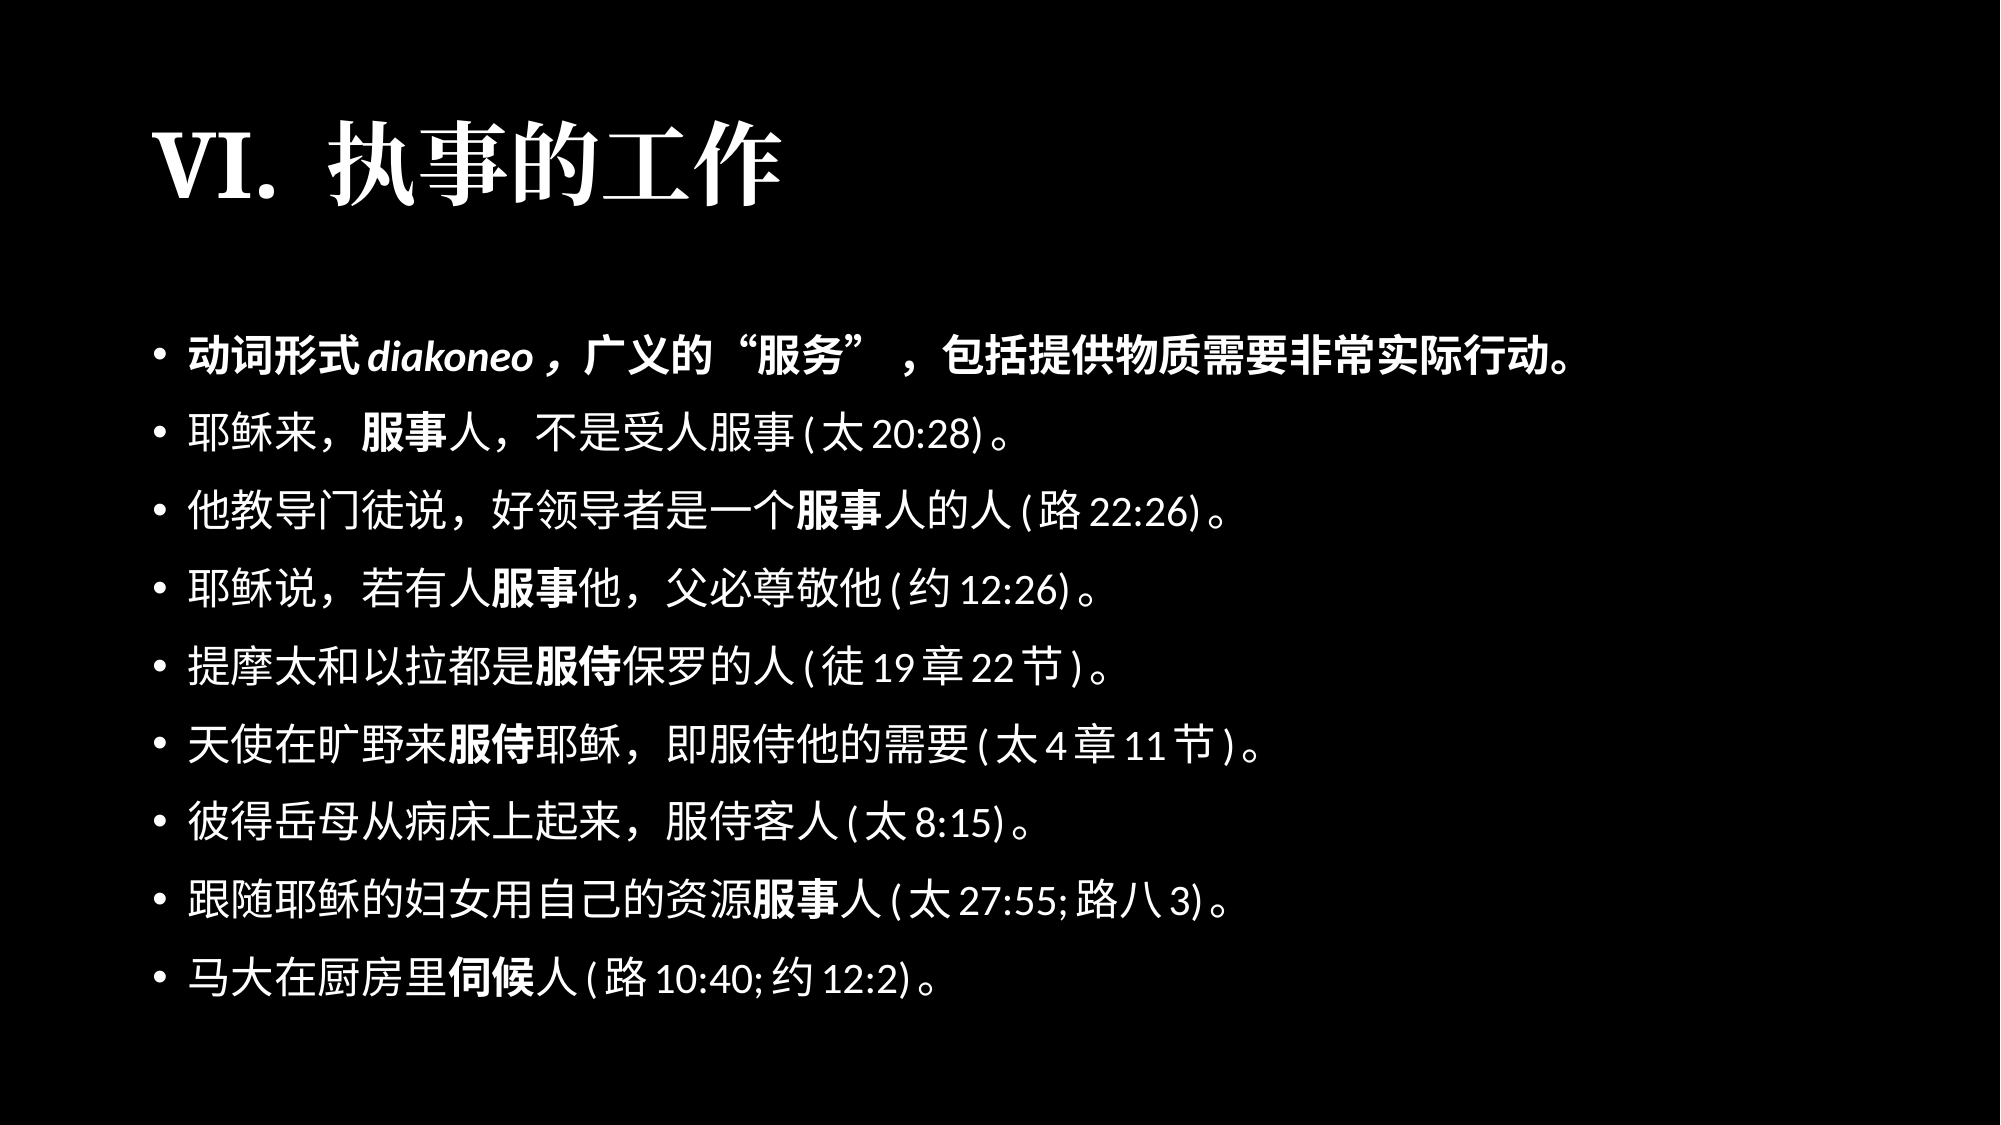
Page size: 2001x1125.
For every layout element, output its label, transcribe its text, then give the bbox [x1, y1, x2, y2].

list 动词形式diakoneo，广义的“服务” ，包括提供物质需要非常实际行动。 耶稣来，服事人，不是受人服事(太20:28)。 他教导门徒说，好领导者是一个服事人的人(路22:26)。 耶稣说，若有人服事他，父必尊敬他(约12:26)。 提摩太和以拉都是服侍保罗的人(徒19章22节)。 天使在旷野来服侍耶稣，即服侍他的需要(太4章11节)。 彼得岳母从病床上起来，服侍客人(太8:15)。 跟随耶稣的妇女用自己的资源服事人(太27:55;路八3)。 马大在厨房里伺候人(路10:40;约12:2)。 [137, 299, 1863, 1014]
title VI. 执事的工作 [137, 59, 1863, 278]
